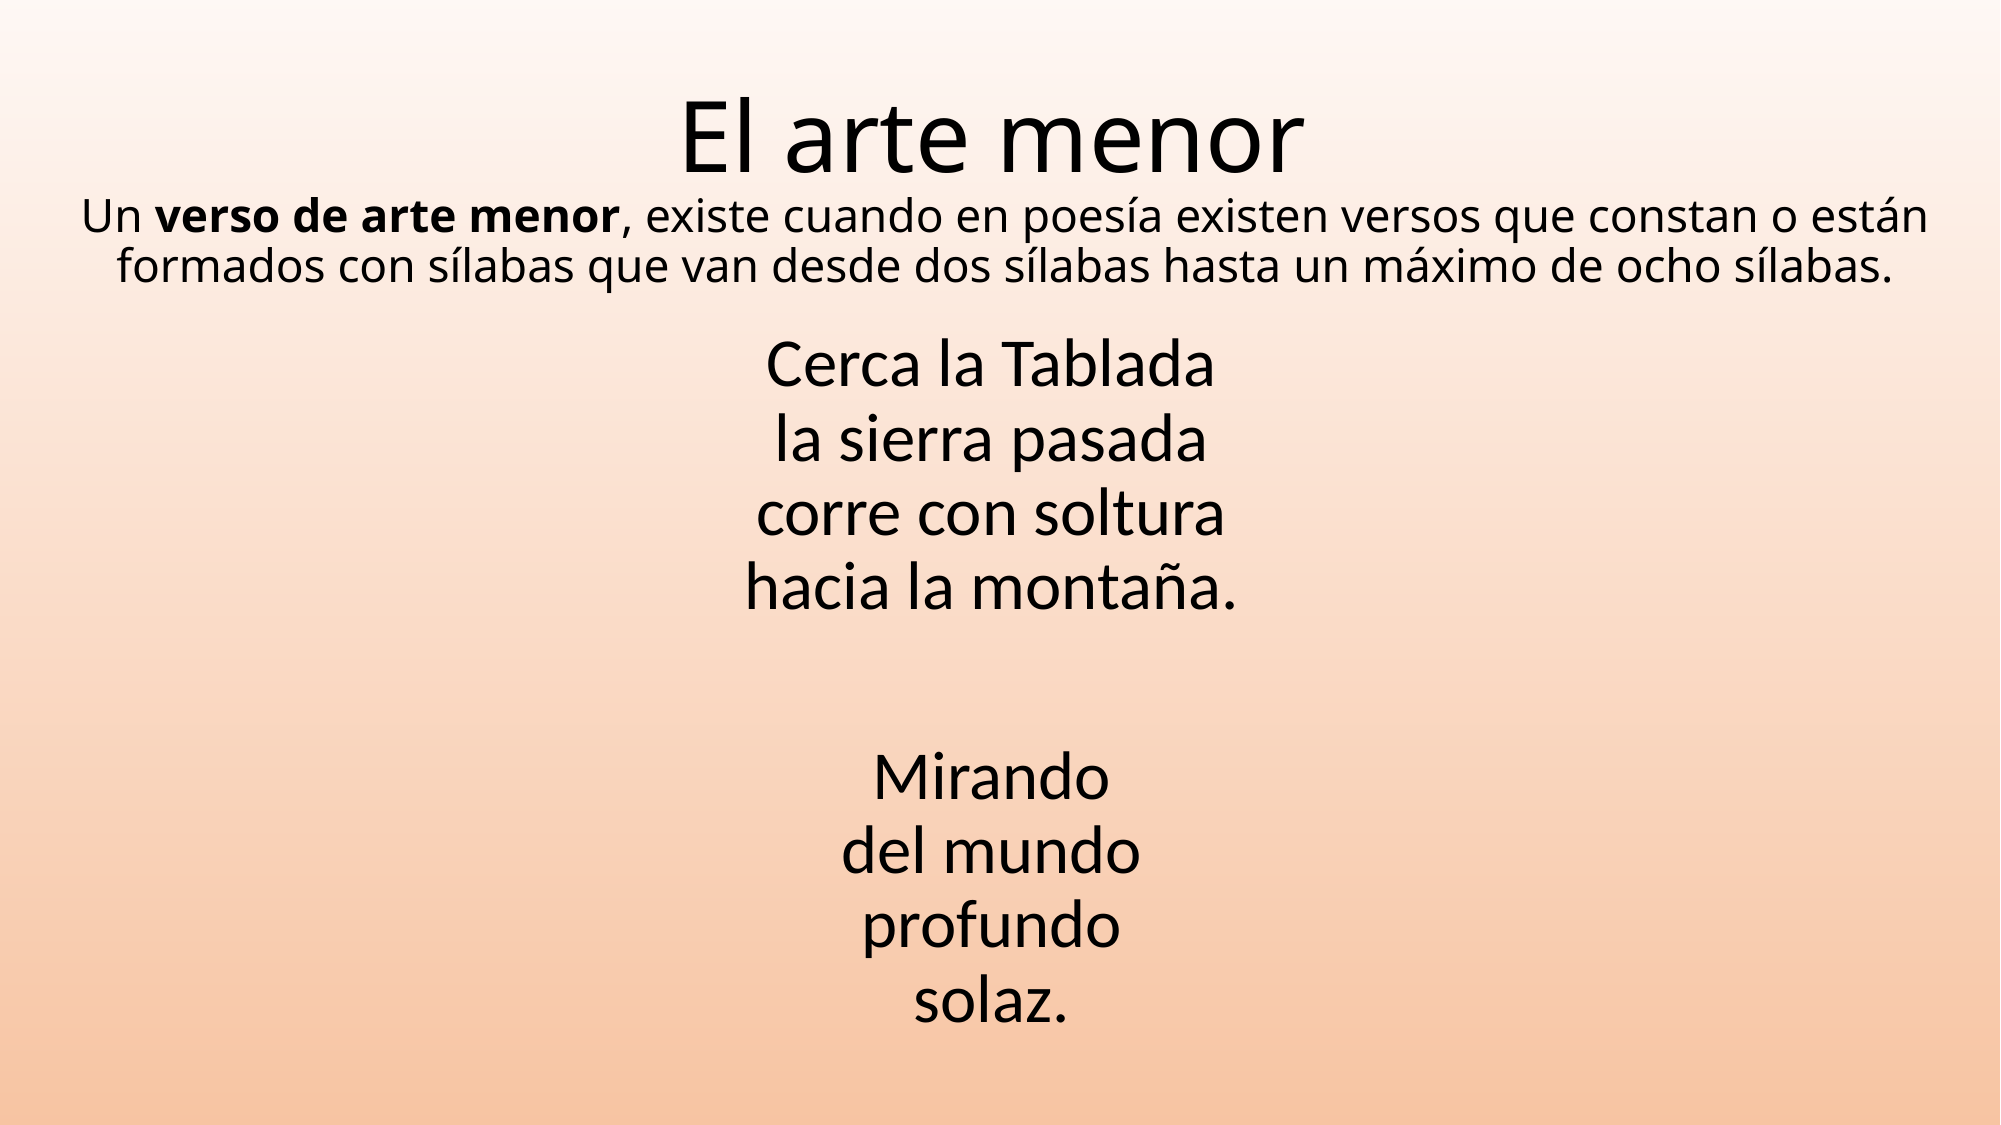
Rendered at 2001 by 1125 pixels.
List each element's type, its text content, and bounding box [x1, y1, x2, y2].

title El arte menor Un verso de arte menor, existe cuando en poesía existen versos que constan o están formados con sílabas que van desde dos sílabas hasta un máximo de ocho sílabas. [60, 60, 1950, 300]
subtitle Cerca la Tablada la sierra pasada corre con soltura hacia la montaña. Mirando del mundo profundo solaz. [80, 320, 1903, 1125]
